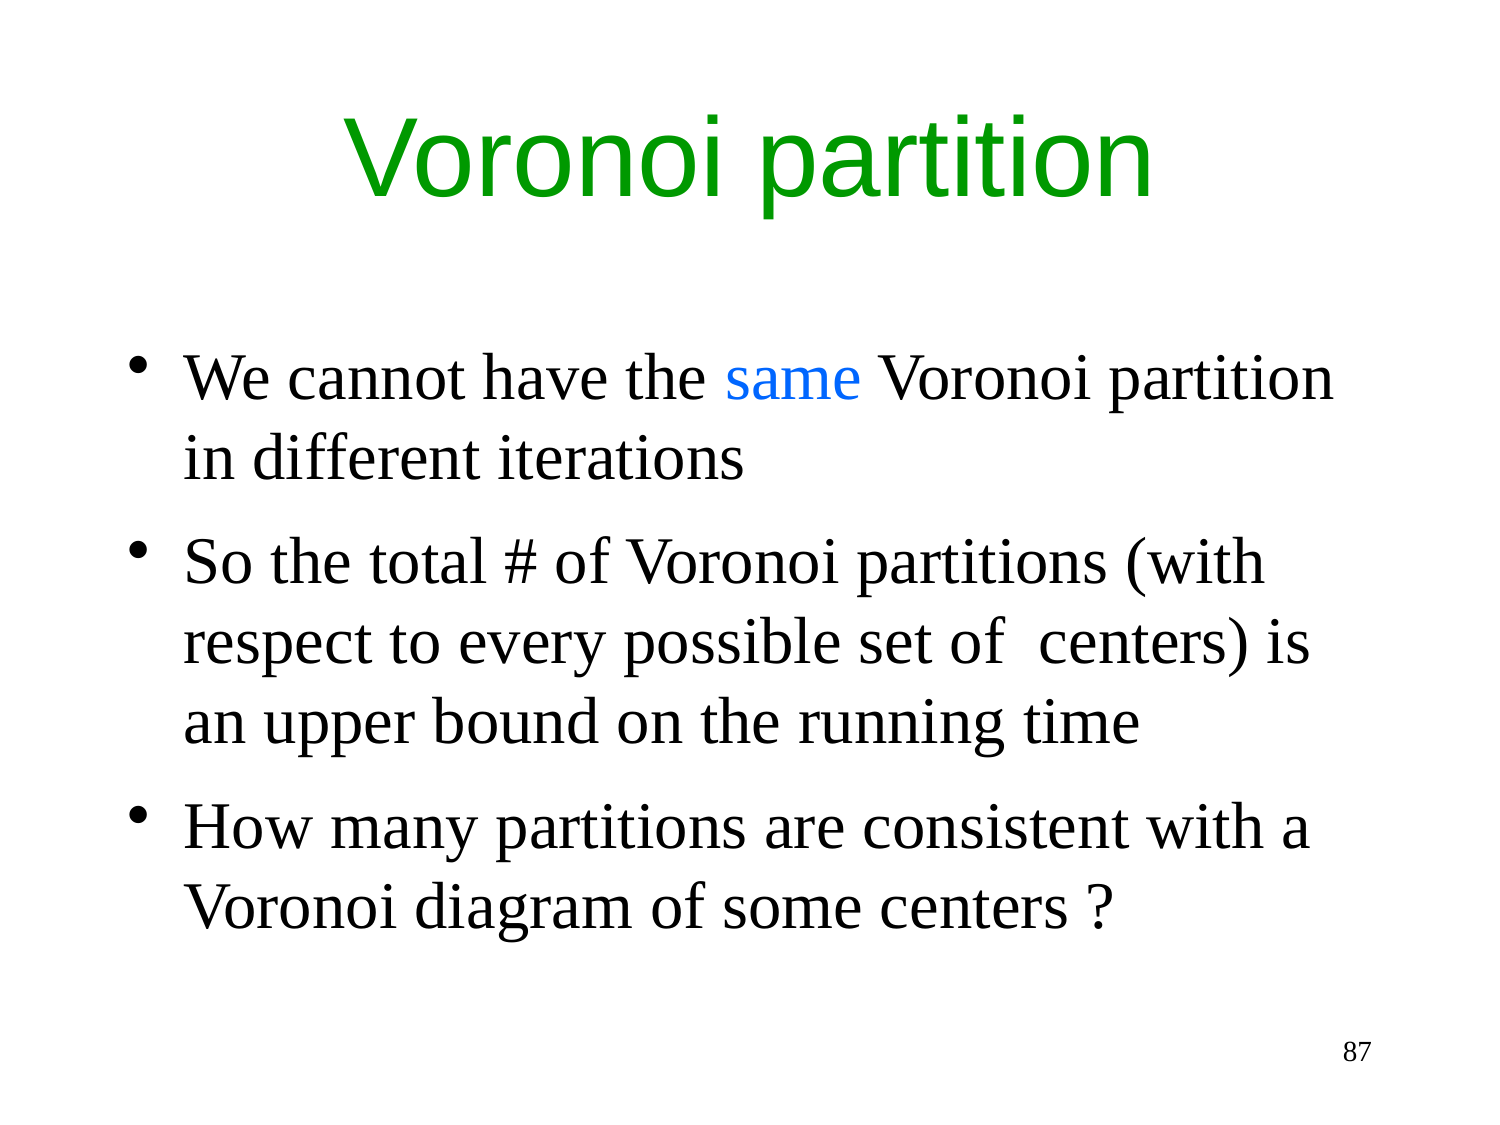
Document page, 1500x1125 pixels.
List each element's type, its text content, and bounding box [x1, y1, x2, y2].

slide_number 87 [1074, 1024, 1388, 1101]
title Voronoi partition [112, 57, 1388, 246]
